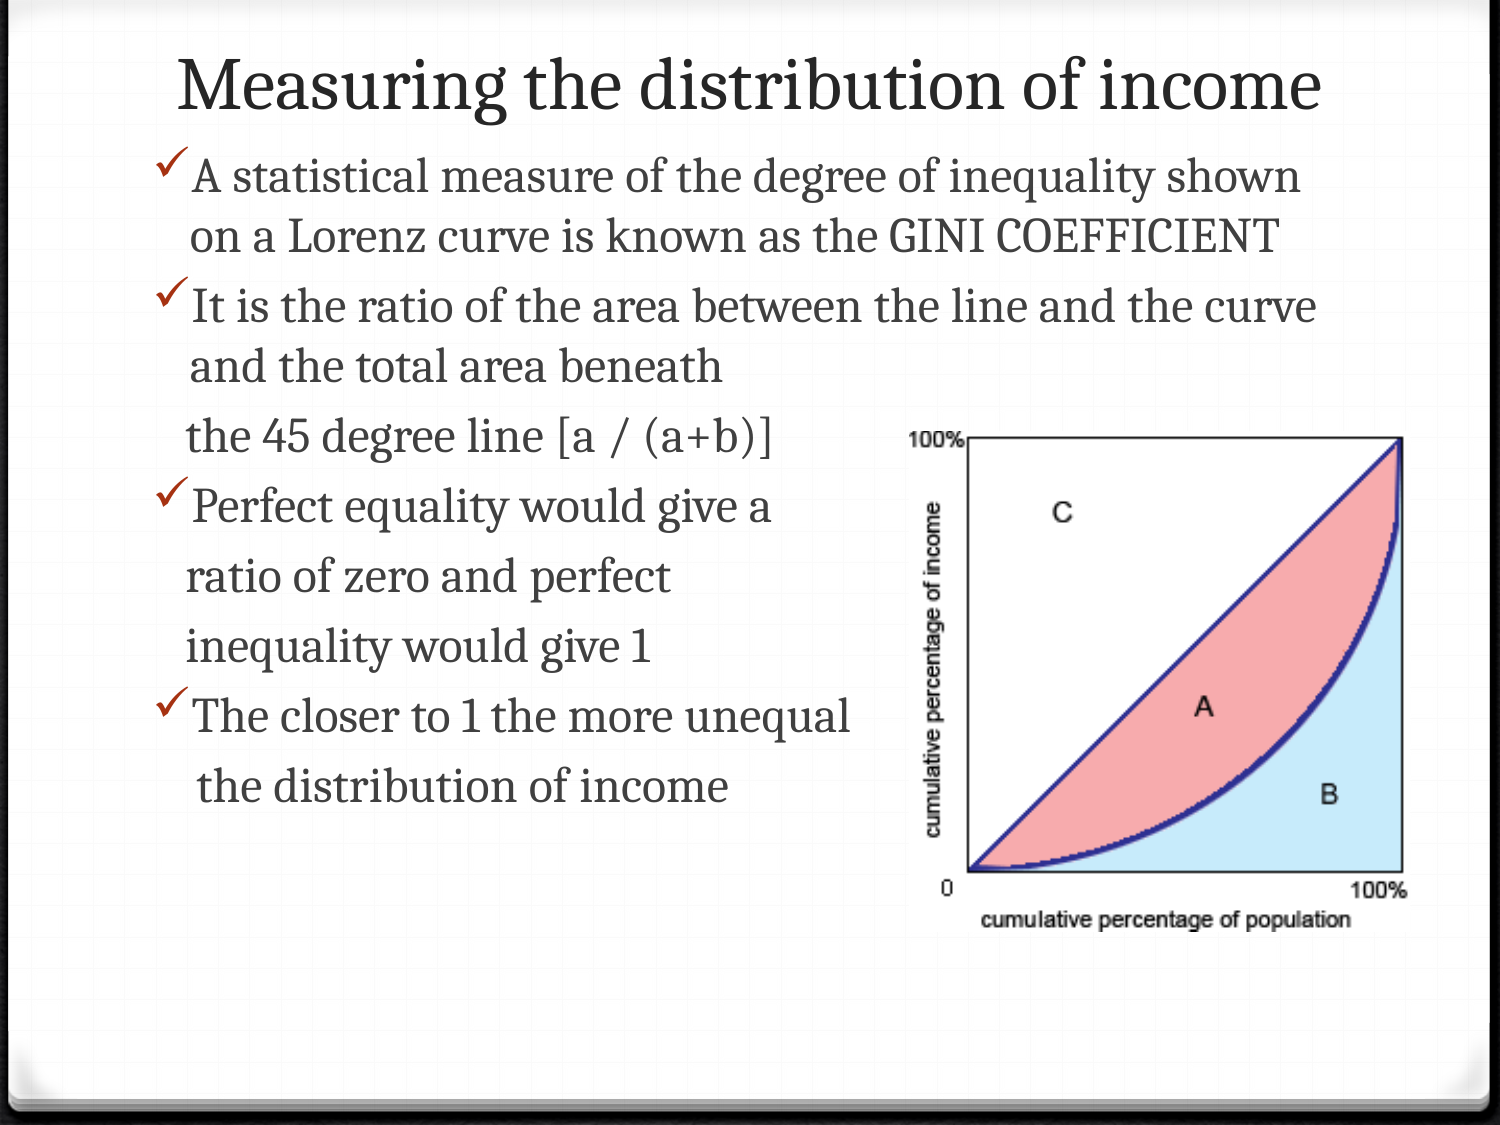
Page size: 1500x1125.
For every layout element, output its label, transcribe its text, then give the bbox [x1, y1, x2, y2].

picture [0, 0, 1500, 1125]
list A statistical measure of the degree of inequality shown on a Lorenz curve is known as the GINI COEFFICIENT It is the ratio of the area between the line and the curve and the total area beneath the 45 degree line [a / (a+b)] Perfect equality would give a ratio of zero and perfect inequality would give 1 The closer to 1 the more unequal the distribution of income [137, 135, 1363, 1065]
title Measuring the distribution of income [90, 2, 1410, 156]
